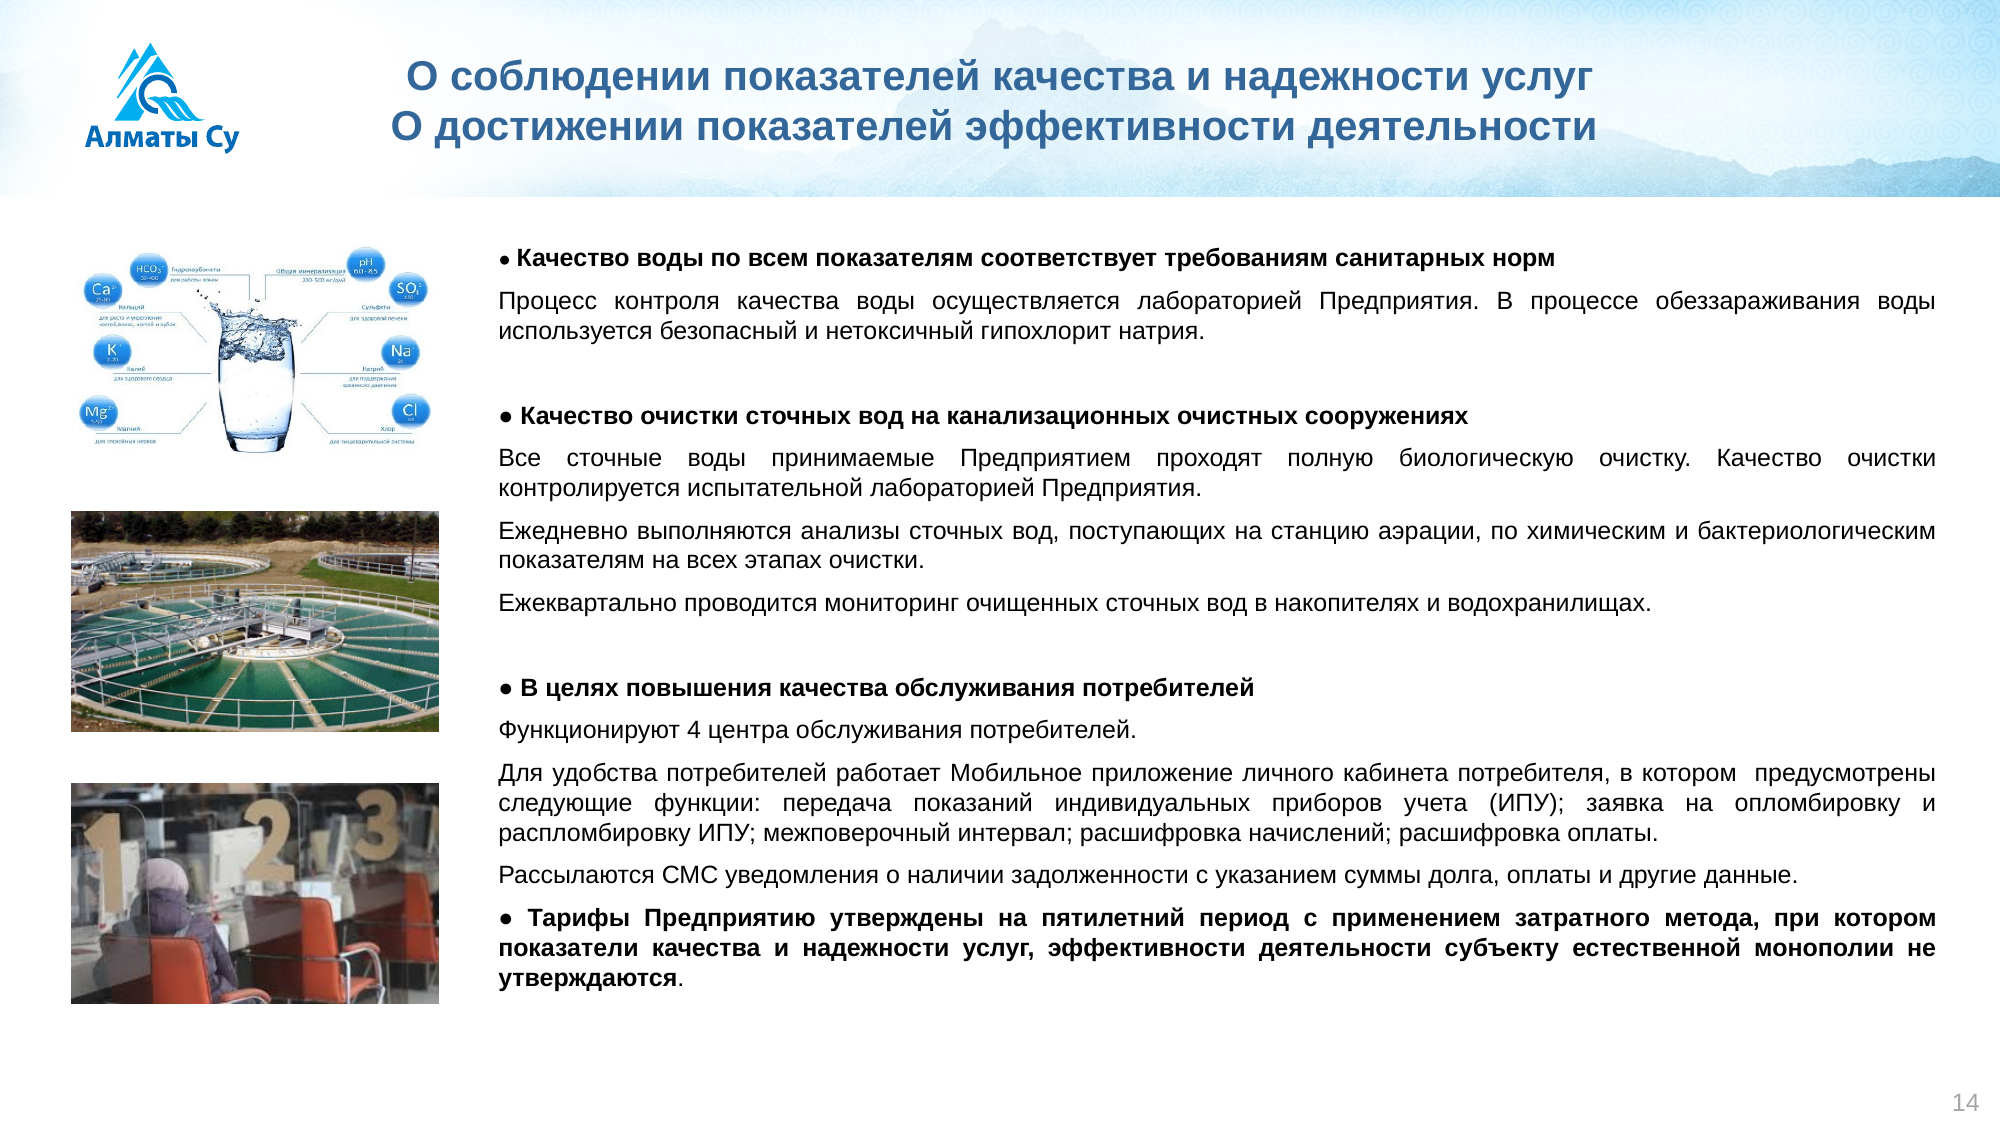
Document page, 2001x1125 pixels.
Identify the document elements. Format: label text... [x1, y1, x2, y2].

text_box 14 [1937, 1079, 2000, 1125]
picture [0, 0, 2000, 197]
picture [71, 238, 439, 459]
text_box ● Качество воды по всем показателям соответствует требованиям санитарных норм Процесс контроля качества воды осуществляется лабораторией Предприятия. В процессе обеззараживания воды используется безопасный и нетоксичный гипохлорит натрия. ● Качество очистки сточных вод на канализационных очистных сооружениях Все сточные воды принимаемые Предприятием проходят полную биологическую очистку. Качество очистки контролируется испытательной лабораторией Предприятия. Ежедневно выполняются анализы сточных вод, поступающих на станцию аэрации, по химическим и бактериологическим показателям на всех этапах очистки. Ежеквартально проводится мониторинг очищенных сточных вод в накопителях и водохранилищах. ● В целях повышения качества обслуживания потребителей Функционируют 4 центра обслуживания потребителей. Для удобства потребителей работает Мобильное приложение личного кабинета потребителя, в котором предусмотрены следующие функции: передача показаний индивидуальных приборов учета (ИПУ); заявка на опломбировку и распломбировку ИПУ; межповерочный интервал; расшифровка начислений; расшифровка оплаты. Рассылаются СМС уведомления о наличии задолженности с указанием суммы долга, оплаты и другие данные. ● Тарифы Предприятию утверждены на пятилетний период с применением затратного метода, при котором показатели качества и надежности услуг, эффективности деятельности субъекту естественной монополии не утверждаются. [483, 234, 1954, 1034]
picture [71, 783, 439, 1004]
picture [71, 510, 439, 732]
